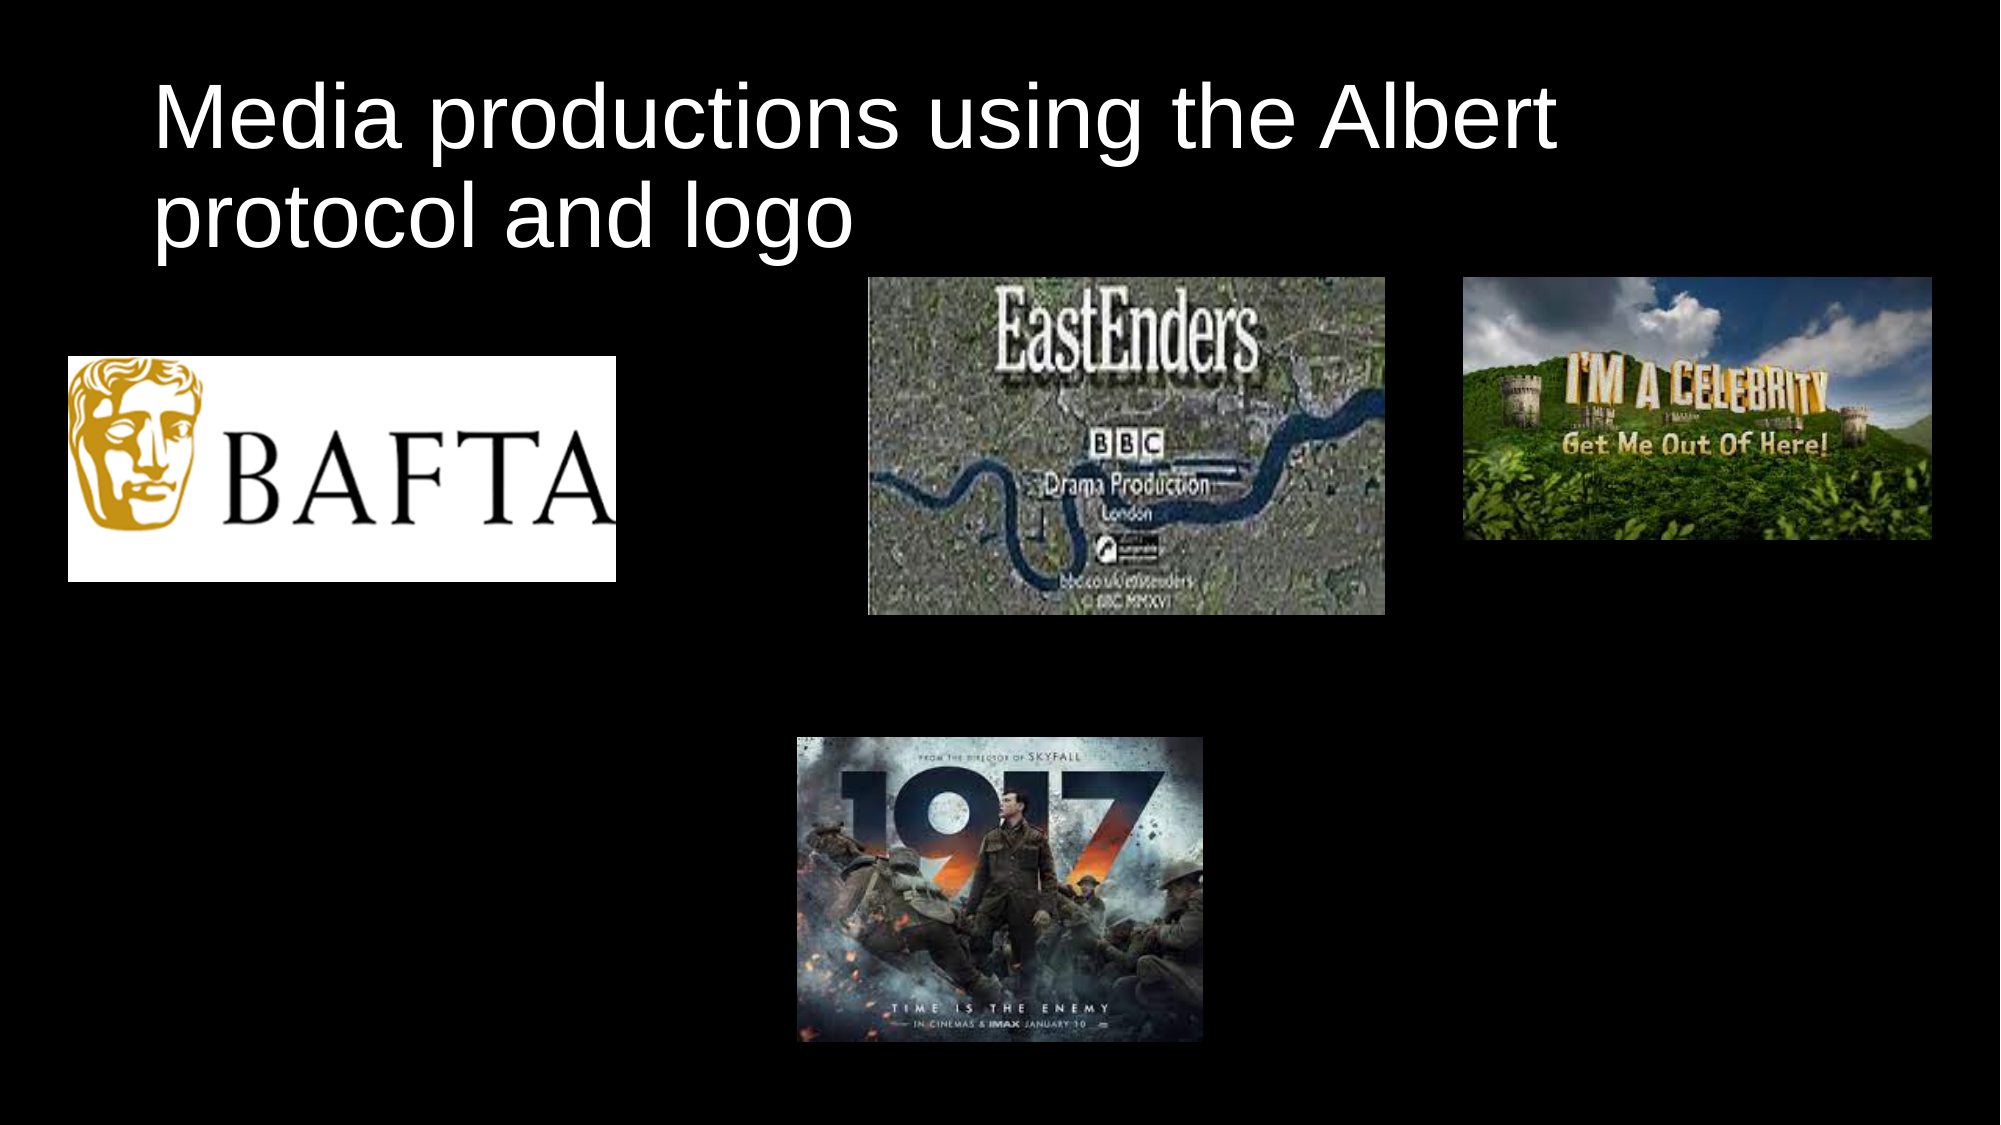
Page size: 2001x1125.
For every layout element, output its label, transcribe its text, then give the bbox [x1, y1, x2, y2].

picture [868, 277, 1385, 615]
picture [1462, 277, 1932, 540]
title Media productions using the Albert protocol and logo [137, 59, 1863, 278]
picture [68, 356, 616, 582]
picture [797, 737, 1203, 1042]
